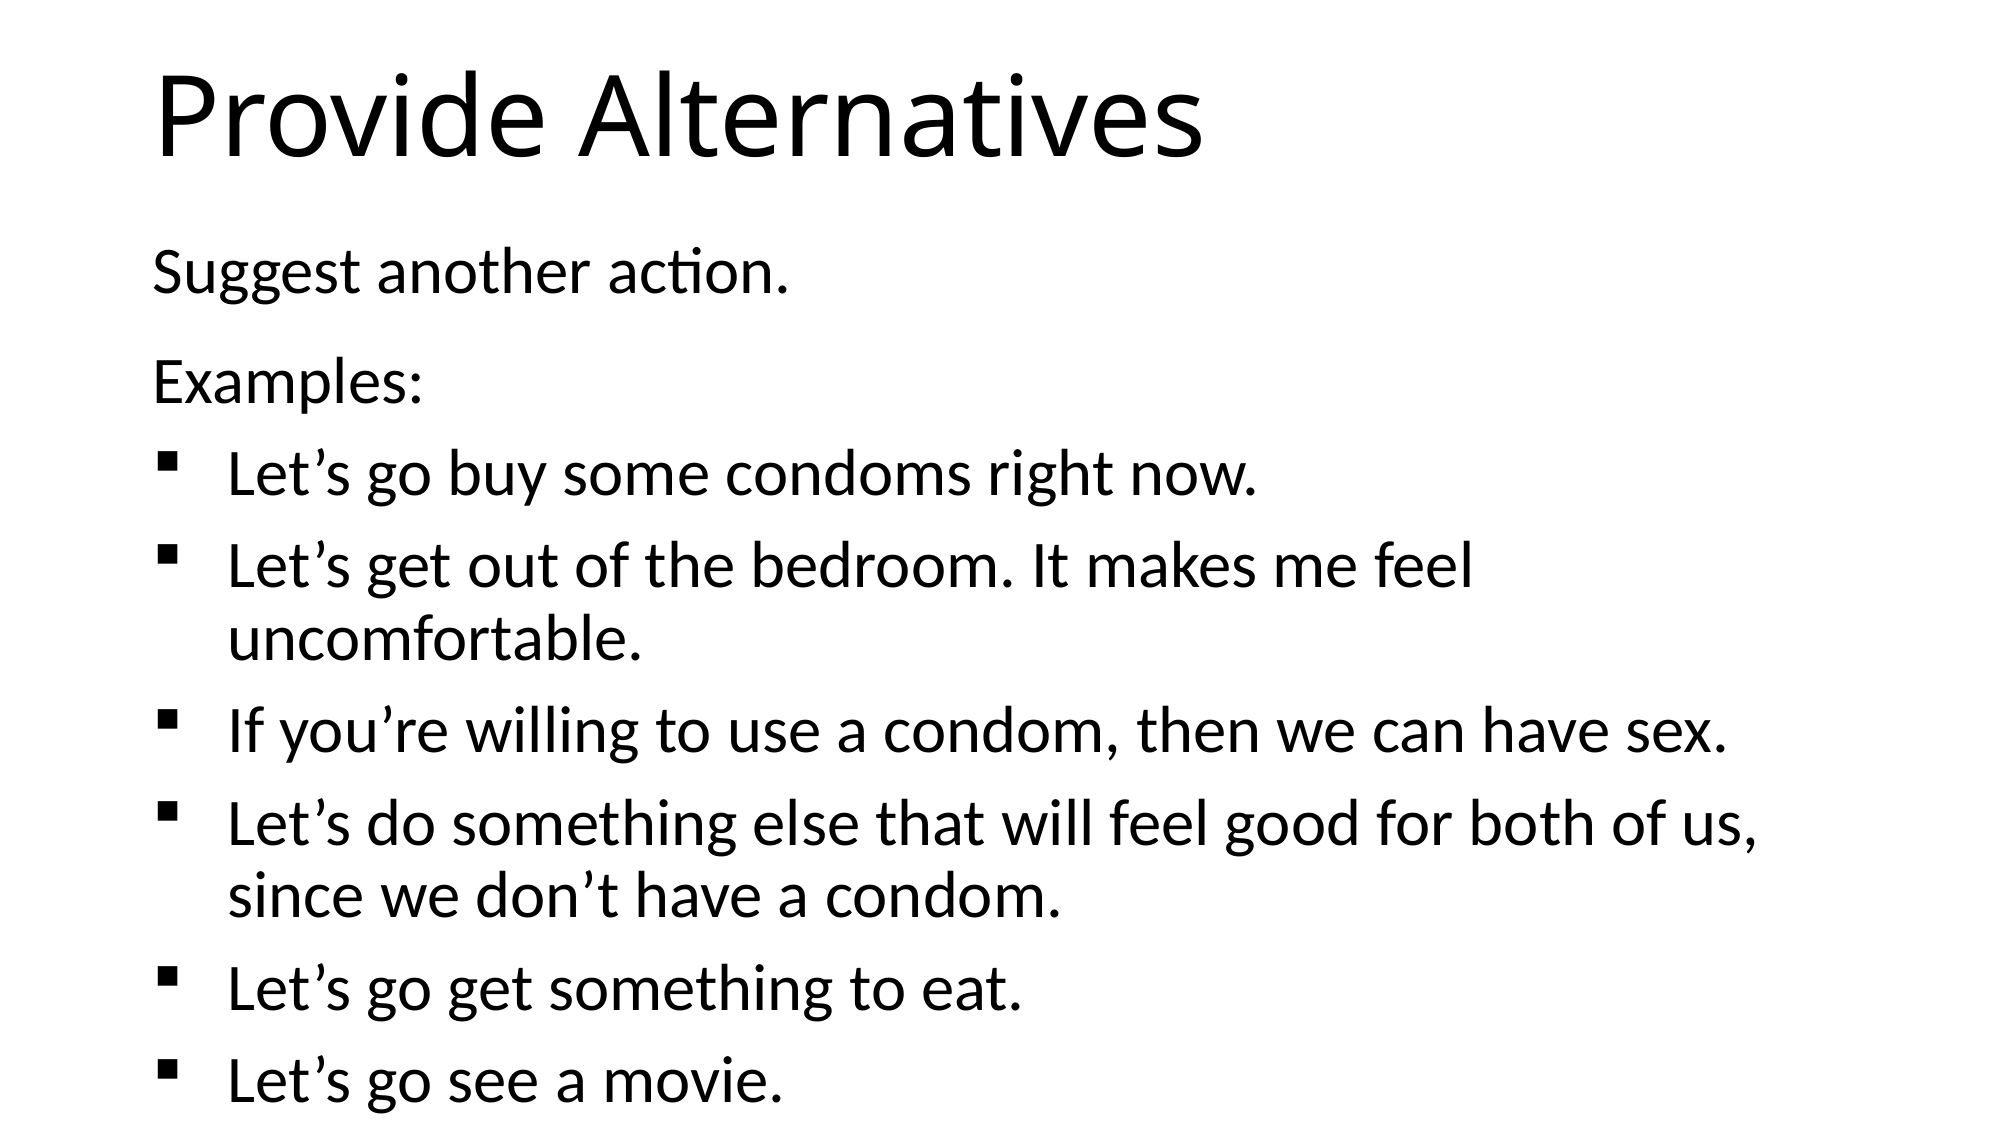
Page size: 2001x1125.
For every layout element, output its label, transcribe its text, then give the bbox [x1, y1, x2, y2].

title Provide Alternatives [137, 11, 1863, 228]
list Suggest another action. Examples: Let’s go buy some condoms right now. Let’s get out of the bedroom. It makes me feel uncomfortable. If you’re willing to use a condom, then we can have sex. Let’s do something else that will feel good for both of us, since we don’t have a condom. Let’s go get something to eat. Let’s go see a movie. [137, 228, 1863, 1014]
